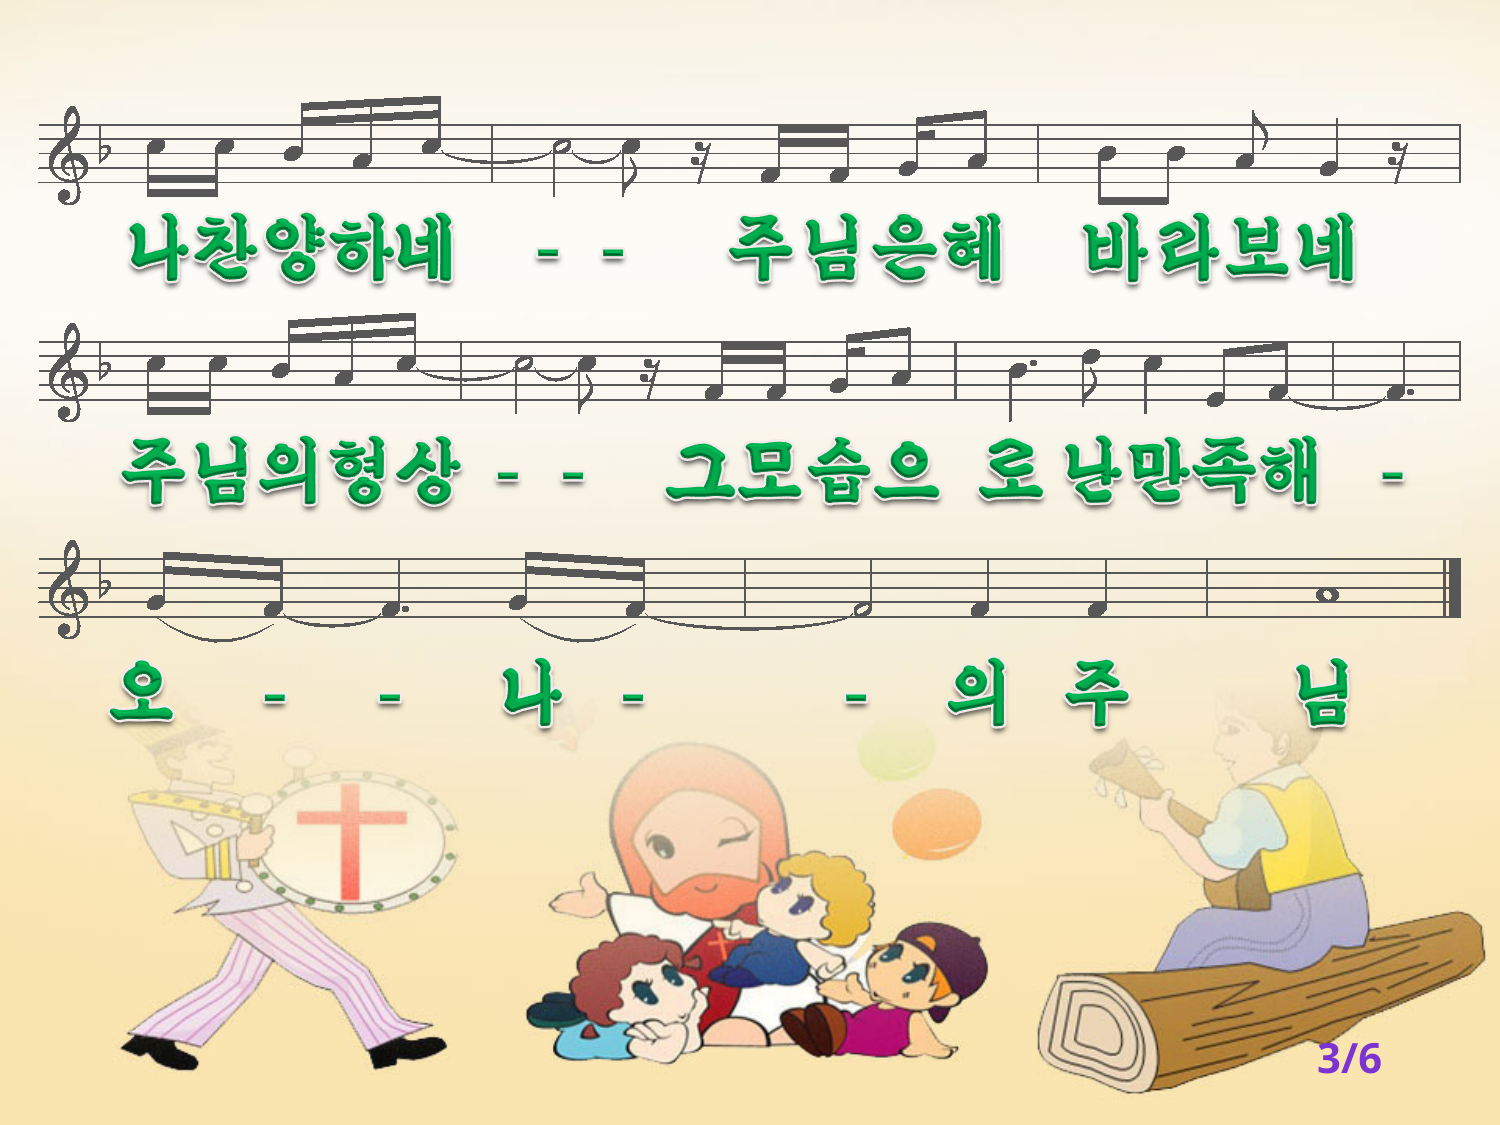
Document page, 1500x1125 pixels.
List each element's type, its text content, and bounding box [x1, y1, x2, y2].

text_box 3/6 [1301, 1024, 1398, 1090]
picture [0, 0, 1500, 1125]
